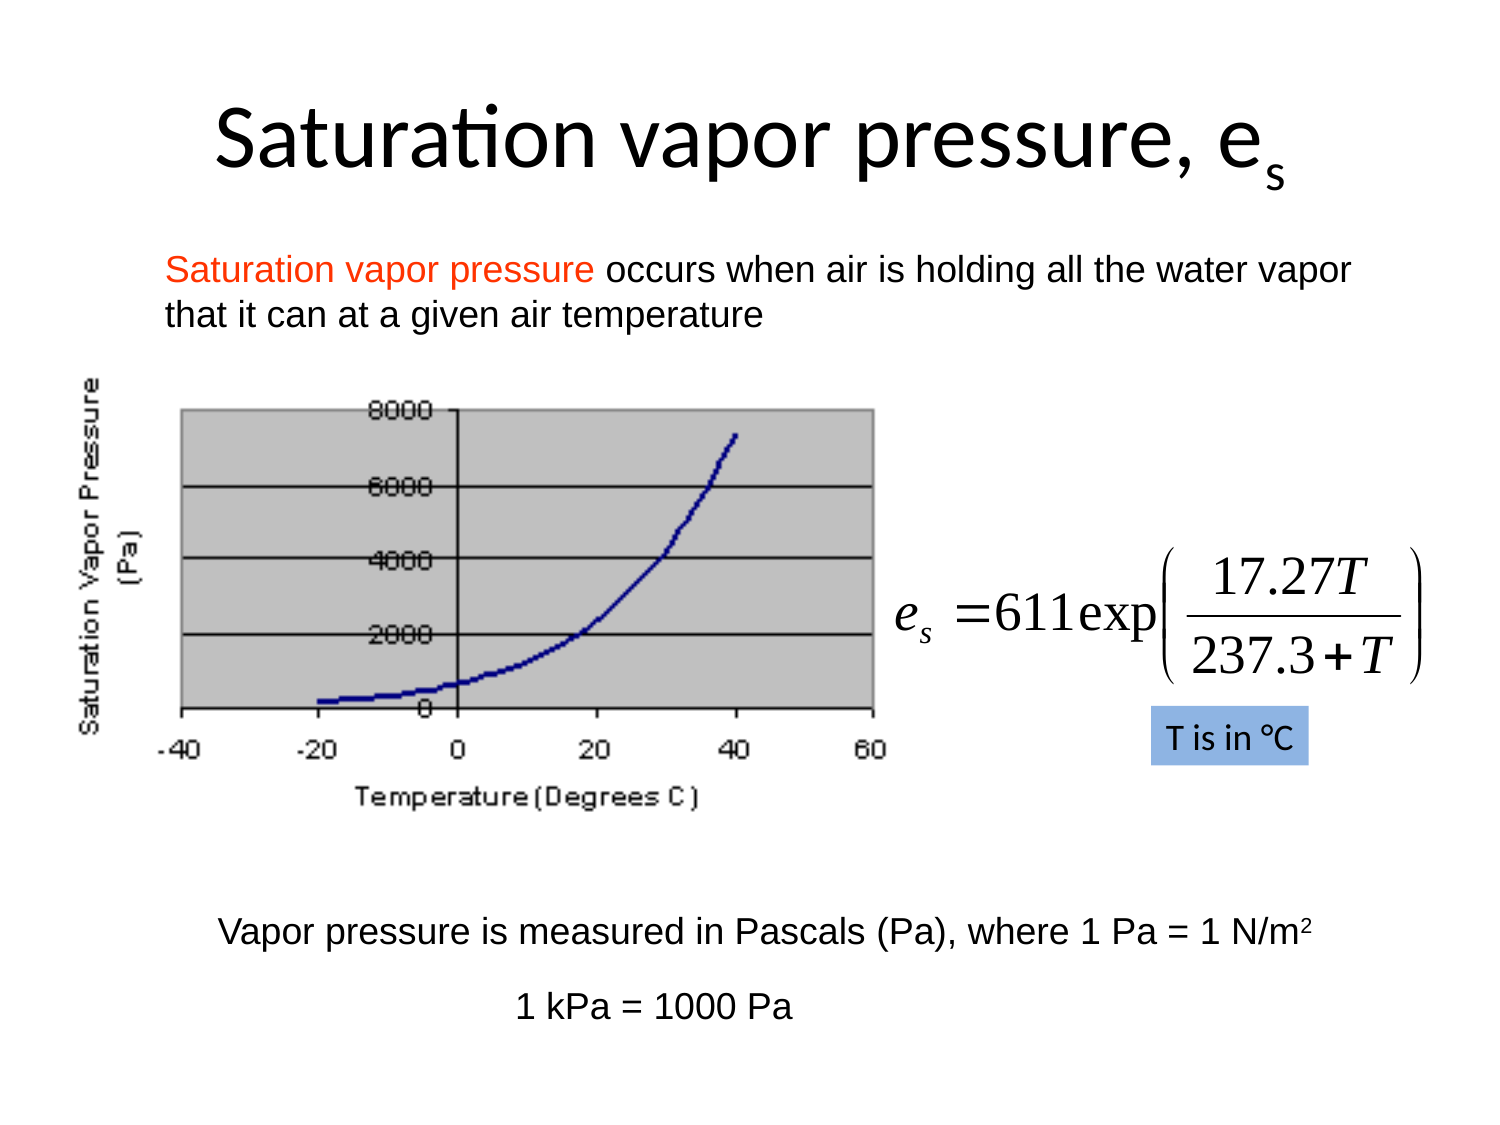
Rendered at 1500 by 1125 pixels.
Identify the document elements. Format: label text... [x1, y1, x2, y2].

text_box Vapor pressure is measured in Pascals (Pa), where 1 Pa = 1 N/m2 [202, 899, 1328, 960]
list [49, 374, 900, 832]
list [887, 537, 1438, 695]
text_box 1 kPa = 1000 Pa [500, 974, 808, 1035]
title Saturation vapor pressure, es [75, 45, 1425, 233]
text_box T is in °C [1151, 705, 1309, 766]
text_box Saturation vapor pressure occurs when air is holding all the water vapor that it can at a given air temperature [150, 237, 1370, 343]
